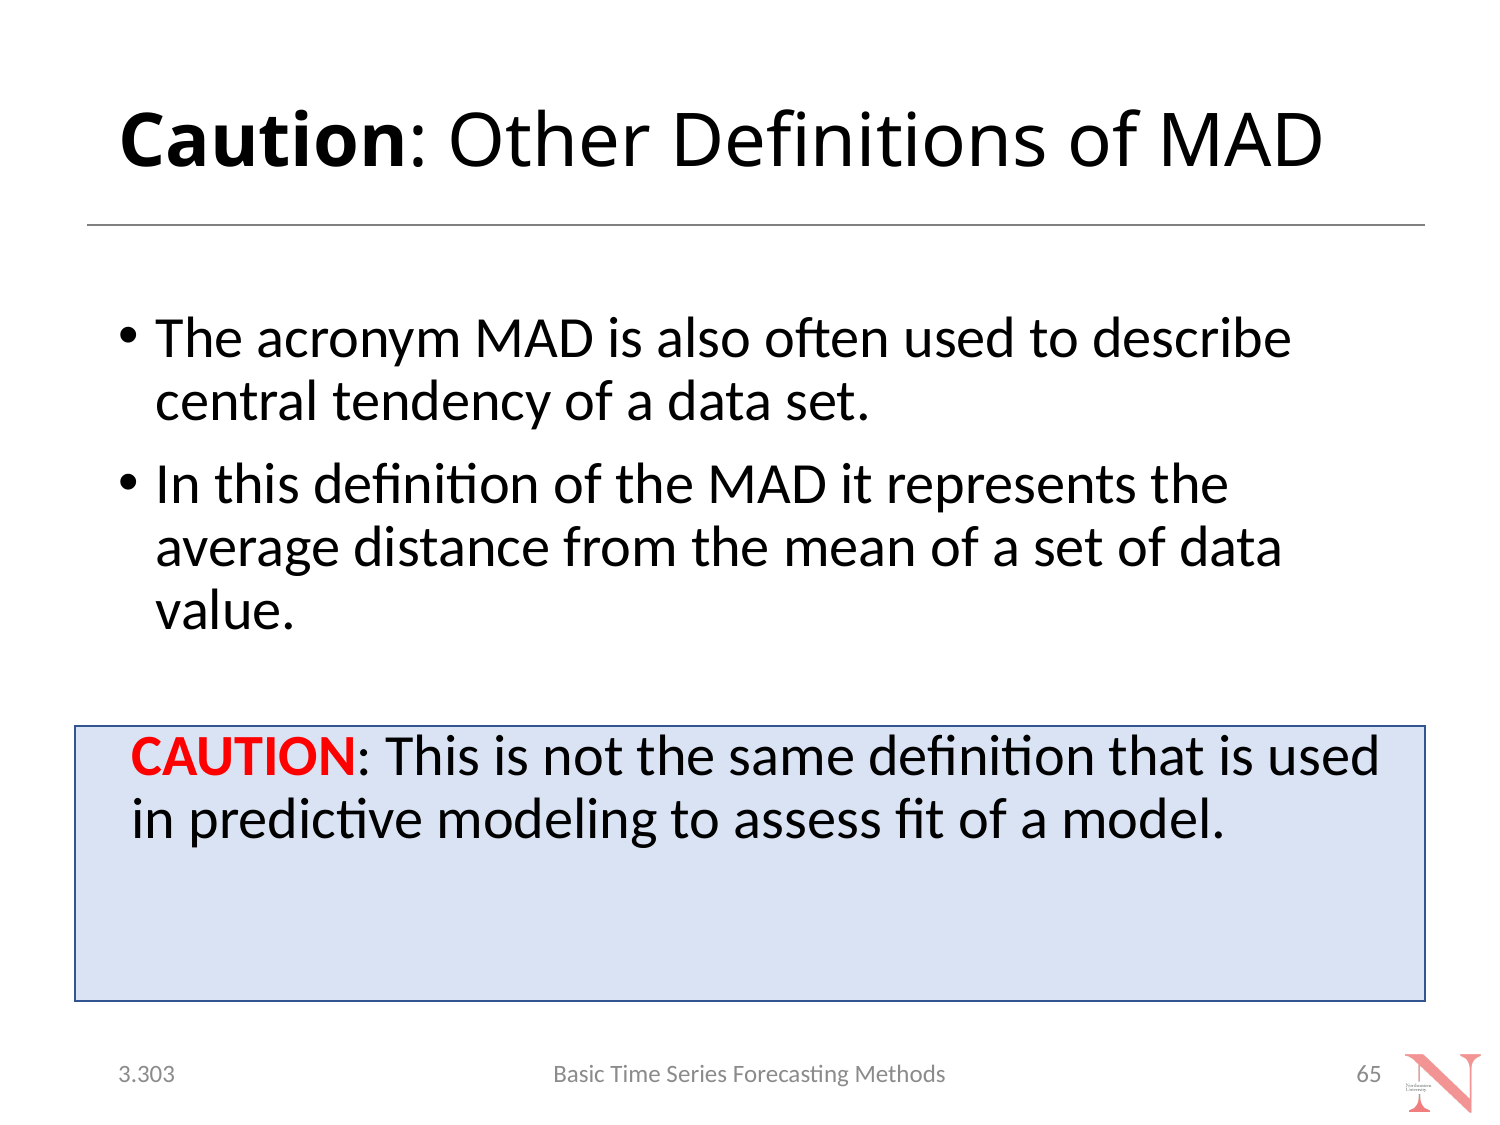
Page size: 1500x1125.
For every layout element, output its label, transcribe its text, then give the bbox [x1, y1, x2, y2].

list The acronym MAD is also often used to describe central tendency of a data set. In this definition of the MAD it represents the average distance from the mean of a set of data value. CAUTION: This is not the same definition that is used in predictive modeling to assess fit of a model. [103, 299, 1397, 1014]
title Caution: Other Definitions of MAD [103, 59, 1397, 225]
footer Basic Time Series Forecasting Methods [496, 1042, 1004, 1103]
slide_number 65 [1059, 1042, 1397, 1103]
slide_number 3.303 [103, 1042, 441, 1103]
text_box [1397, 725, 1426, 1002]
text_box [74, 725, 103, 1002]
